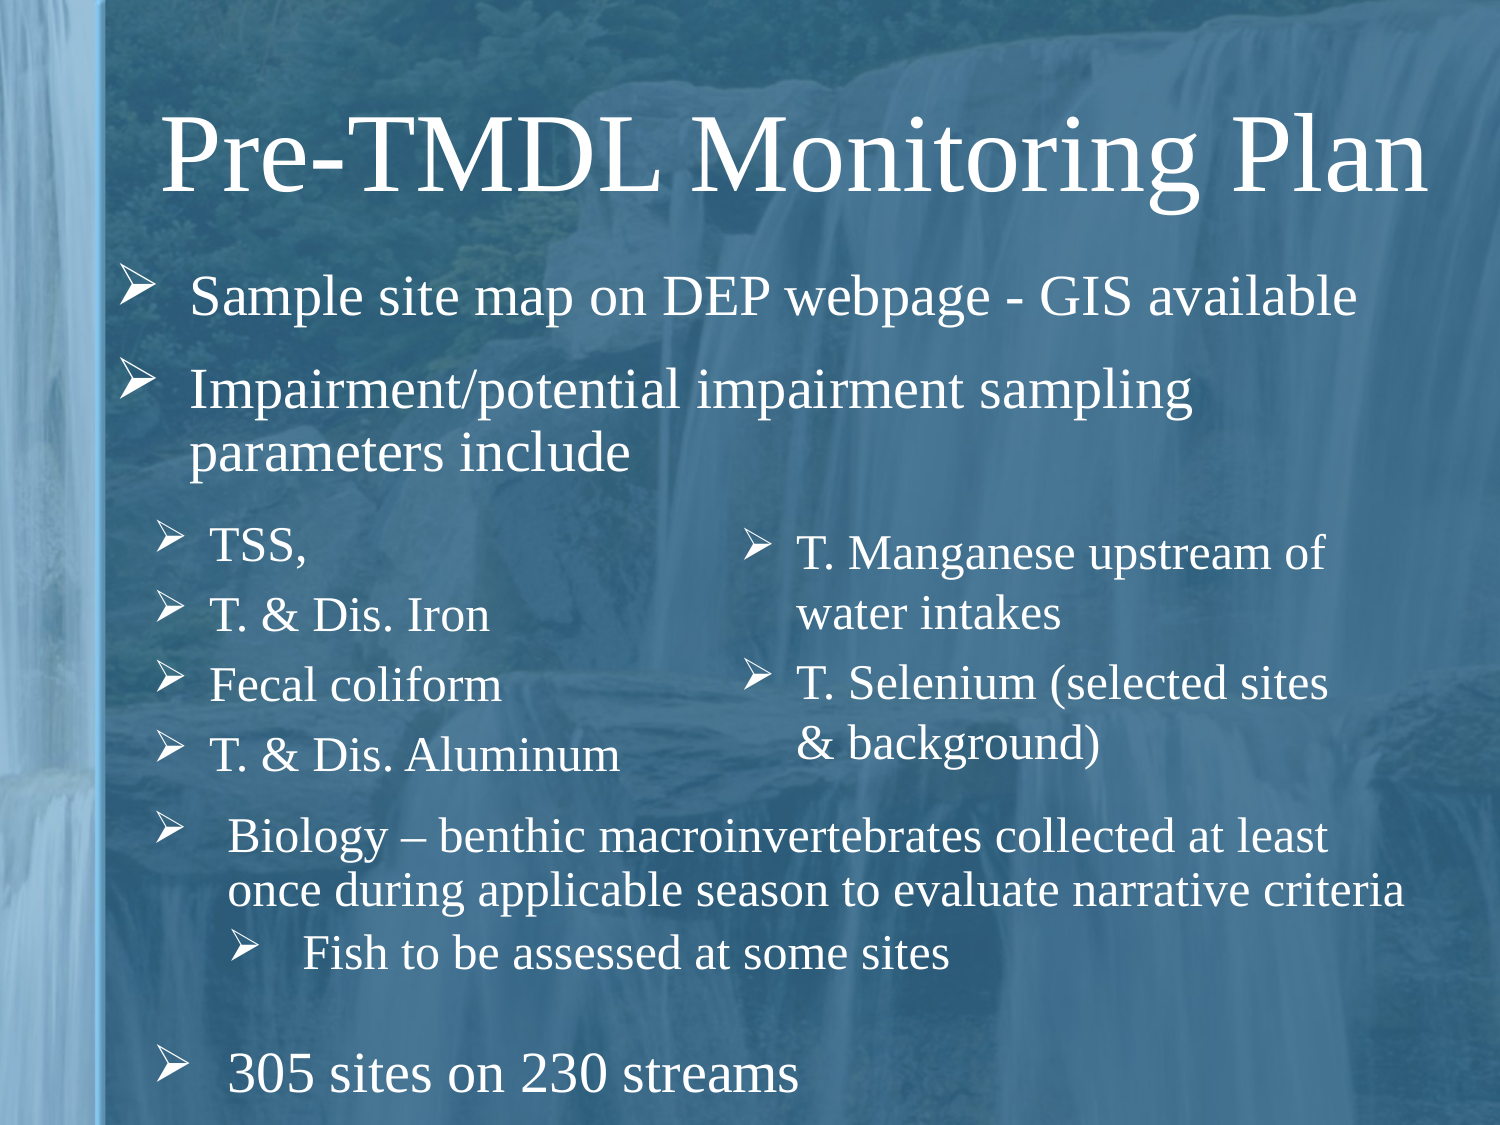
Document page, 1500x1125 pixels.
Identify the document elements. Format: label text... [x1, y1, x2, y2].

list Biology – benthic macroinvertebrates collected at least once during applicable season to evaluate narrative criteria Fish to be assessed at some sites 305 sites on 230 streams [62, 820, 1438, 1113]
title Pre-TMDL Monitoring Plan [120, 99, 1471, 193]
list TSS, T. & Dis. Iron Fecal coliform T. & Dis. Aluminum [137, 503, 801, 780]
picture [0, 0, 1500, 1125]
list T. Manganese upstream of water intakes T. Selenium (selected sites & background) [724, 512, 1380, 788]
text_box Sample site map on DEP webpage - GIS available Impairment/potential impairment sampling parameters include [99, 263, 1425, 491]
